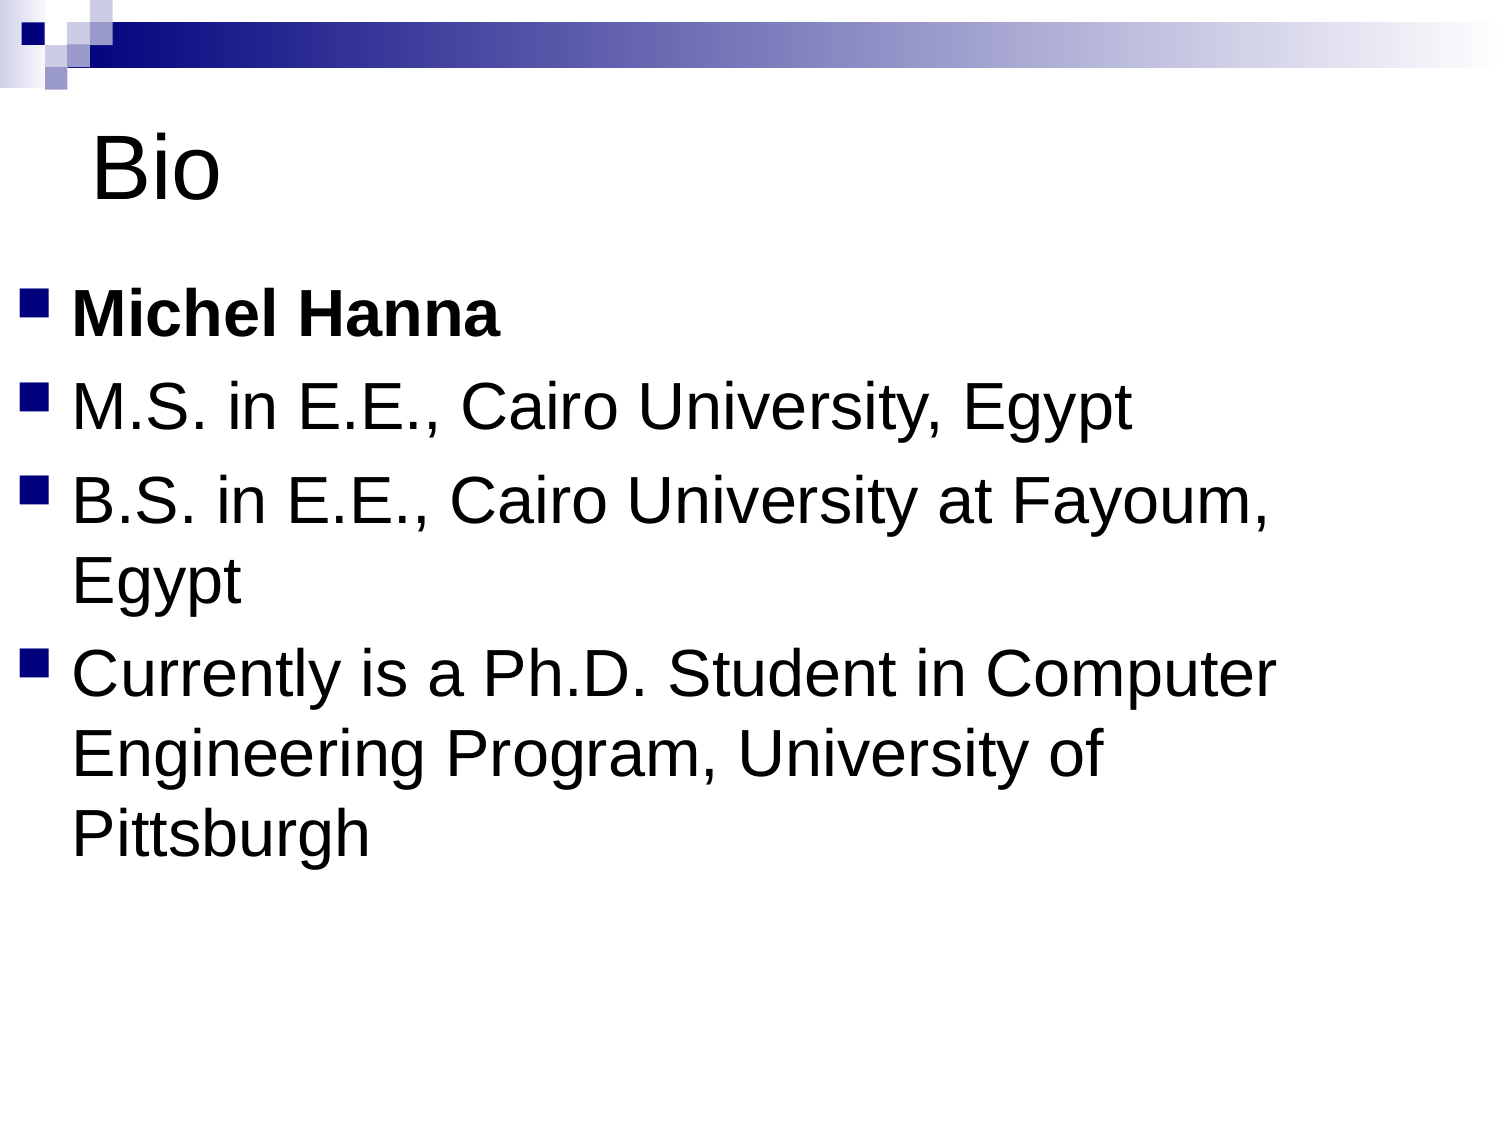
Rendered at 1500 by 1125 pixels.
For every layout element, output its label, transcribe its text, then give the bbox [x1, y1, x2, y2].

list Michel Hanna M.S. in E.E., Cairo University, Egypt B.S. in E.E., Cairo University at Fayoum, Egypt Currently is a Ph.D. Student in Computer Engineering Program, University of Pittsburgh [15, 262, 1301, 951]
title Bio [74, 74, 1426, 251]
